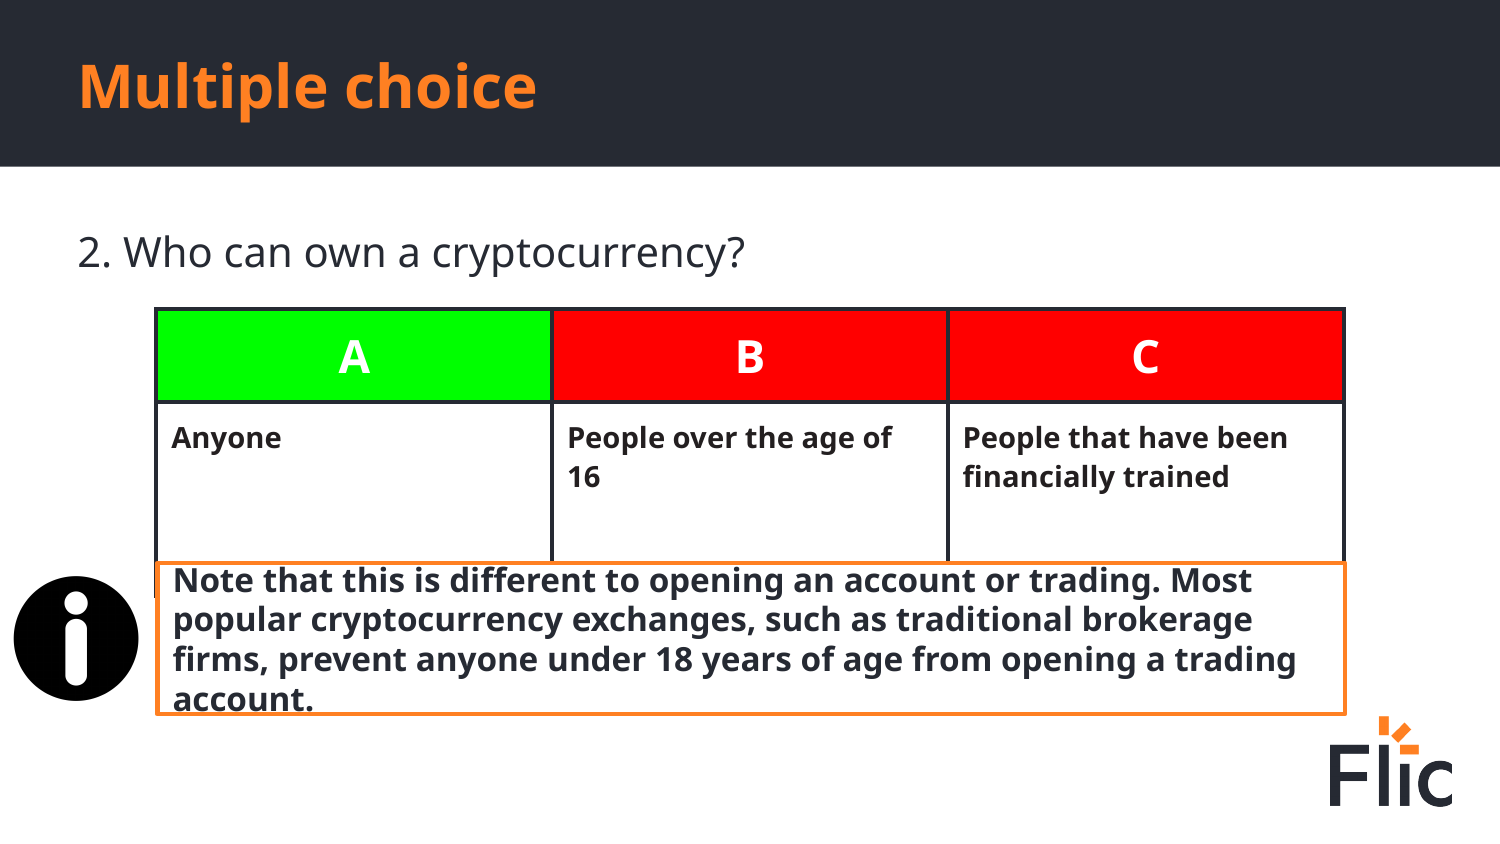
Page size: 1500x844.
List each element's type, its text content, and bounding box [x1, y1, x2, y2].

text_box 2. Who can own a cryptocurrency? [62, 211, 1319, 292]
table_cell Anyone [158, 404, 550, 562]
picture [1330, 716, 1452, 807]
table_cell People over the age of 16 [554, 404, 946, 562]
table_header A [158, 311, 550, 400]
table_cell People that have been financially trained [950, 404, 1342, 562]
picture [11, 574, 139, 703]
table_header B [554, 311, 946, 400]
text_box Note that this is different to opening an account or trading. Most popular cryptocurrency exchanges, such as traditional brokerage firms, prevent anyone under 18 years of age from opening a trading account. [157, 562, 1345, 715]
table_header C [950, 311, 1342, 400]
text_box Multiple choice [62, 41, 1374, 127]
